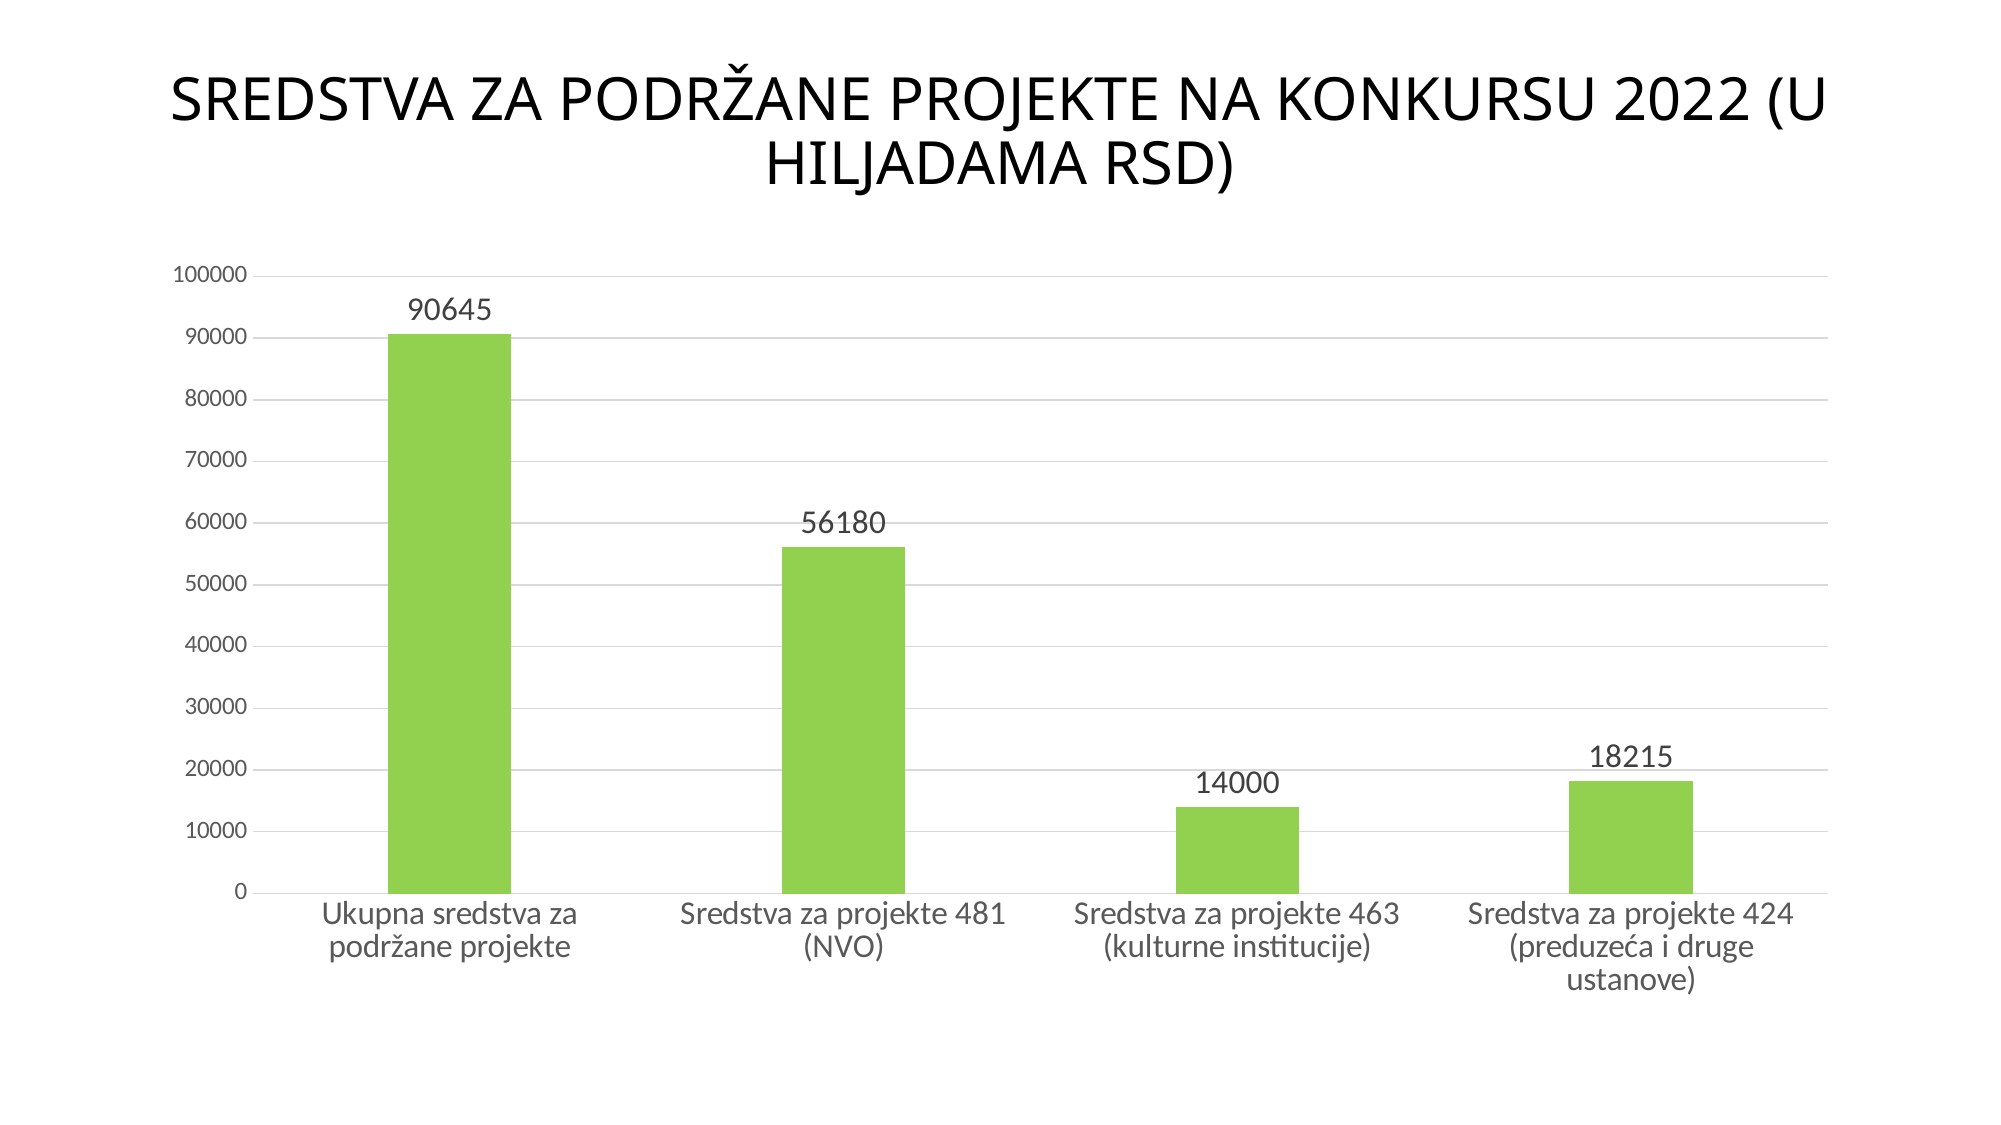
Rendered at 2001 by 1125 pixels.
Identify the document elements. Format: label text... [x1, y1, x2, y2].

chart [137, 248, 1863, 1014]
title SREDSTVA ZA PODRŽANE PROJEKTE NA KONKURSU 2022 (U HILJADAMA RSD) [137, 59, 1863, 248]
